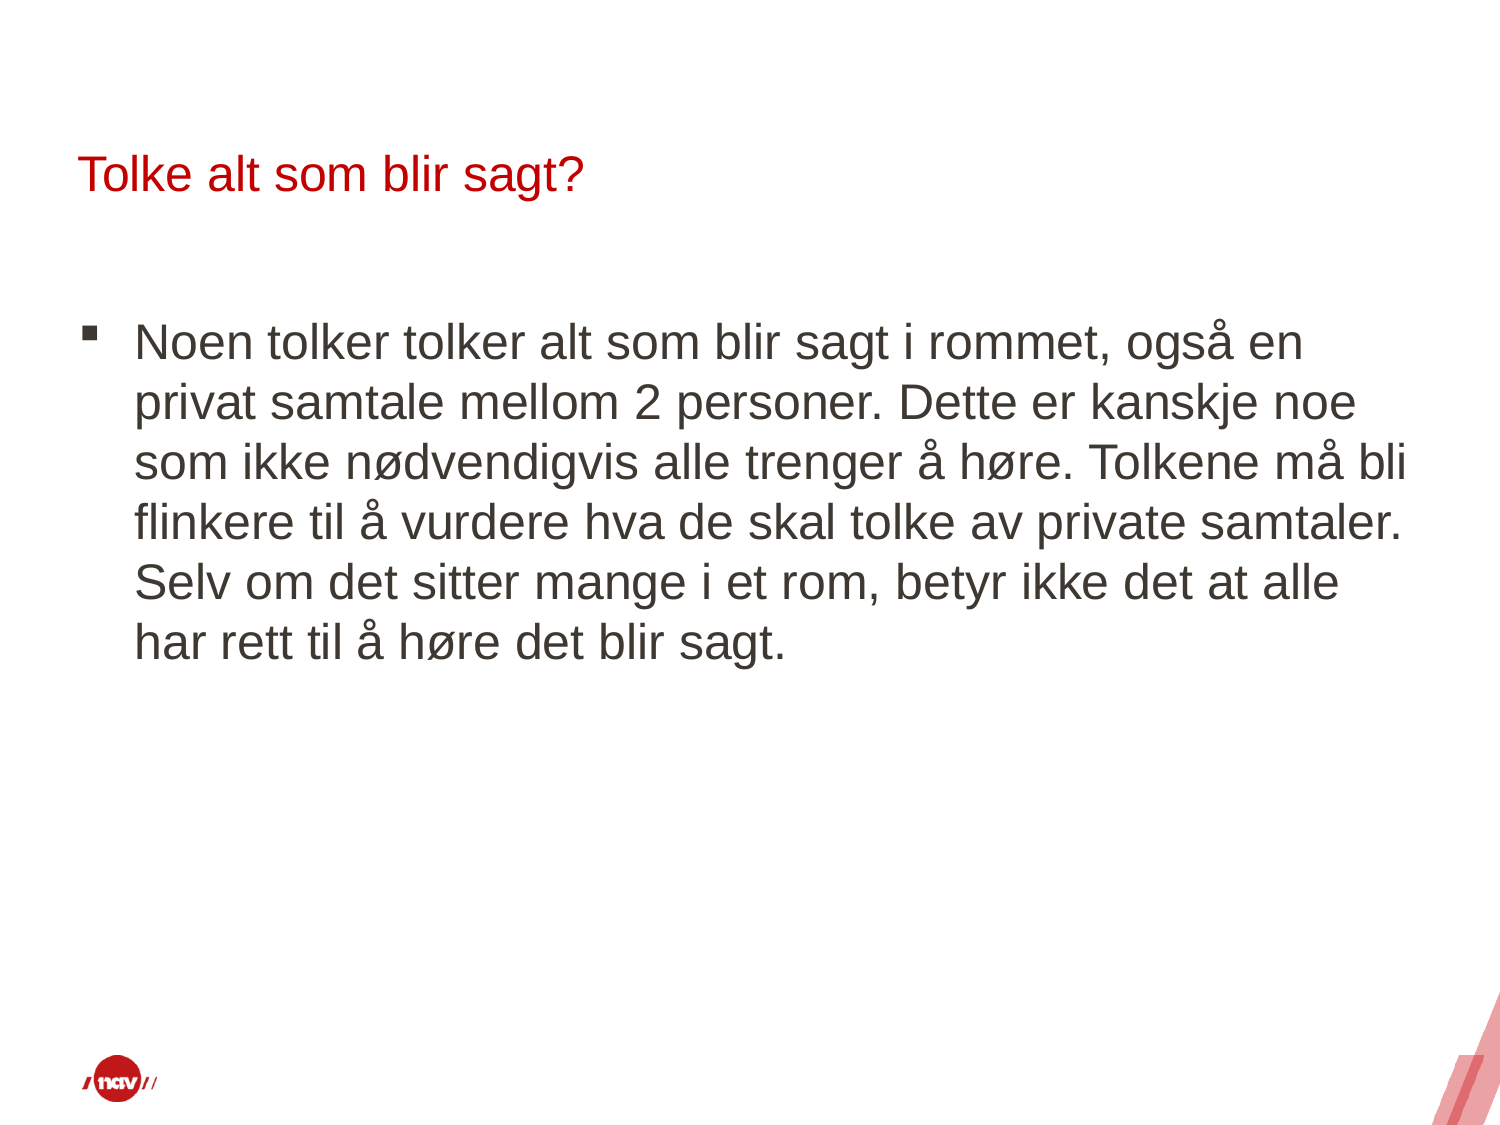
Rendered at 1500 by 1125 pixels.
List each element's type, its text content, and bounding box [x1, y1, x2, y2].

picture [82, 1055, 157, 1102]
list Noen tolker tolker alt som blir sagt i rommet, også en privat samtale mellom 2 personer. Dette er kanskje noe som ikke nødvendigvis alle trenger å høre. Tolkene må bli flinkere til å vurdere hva de skal tolke av private samtaler. Selv om det sitter mange i et rom, betyr ikke det at alle har rett til å høre det blir sagt. [63, 231, 1437, 1029]
title Tolke alt som blir sagt? [62, 31, 1438, 209]
picture [1368, 992, 1500, 1125]
